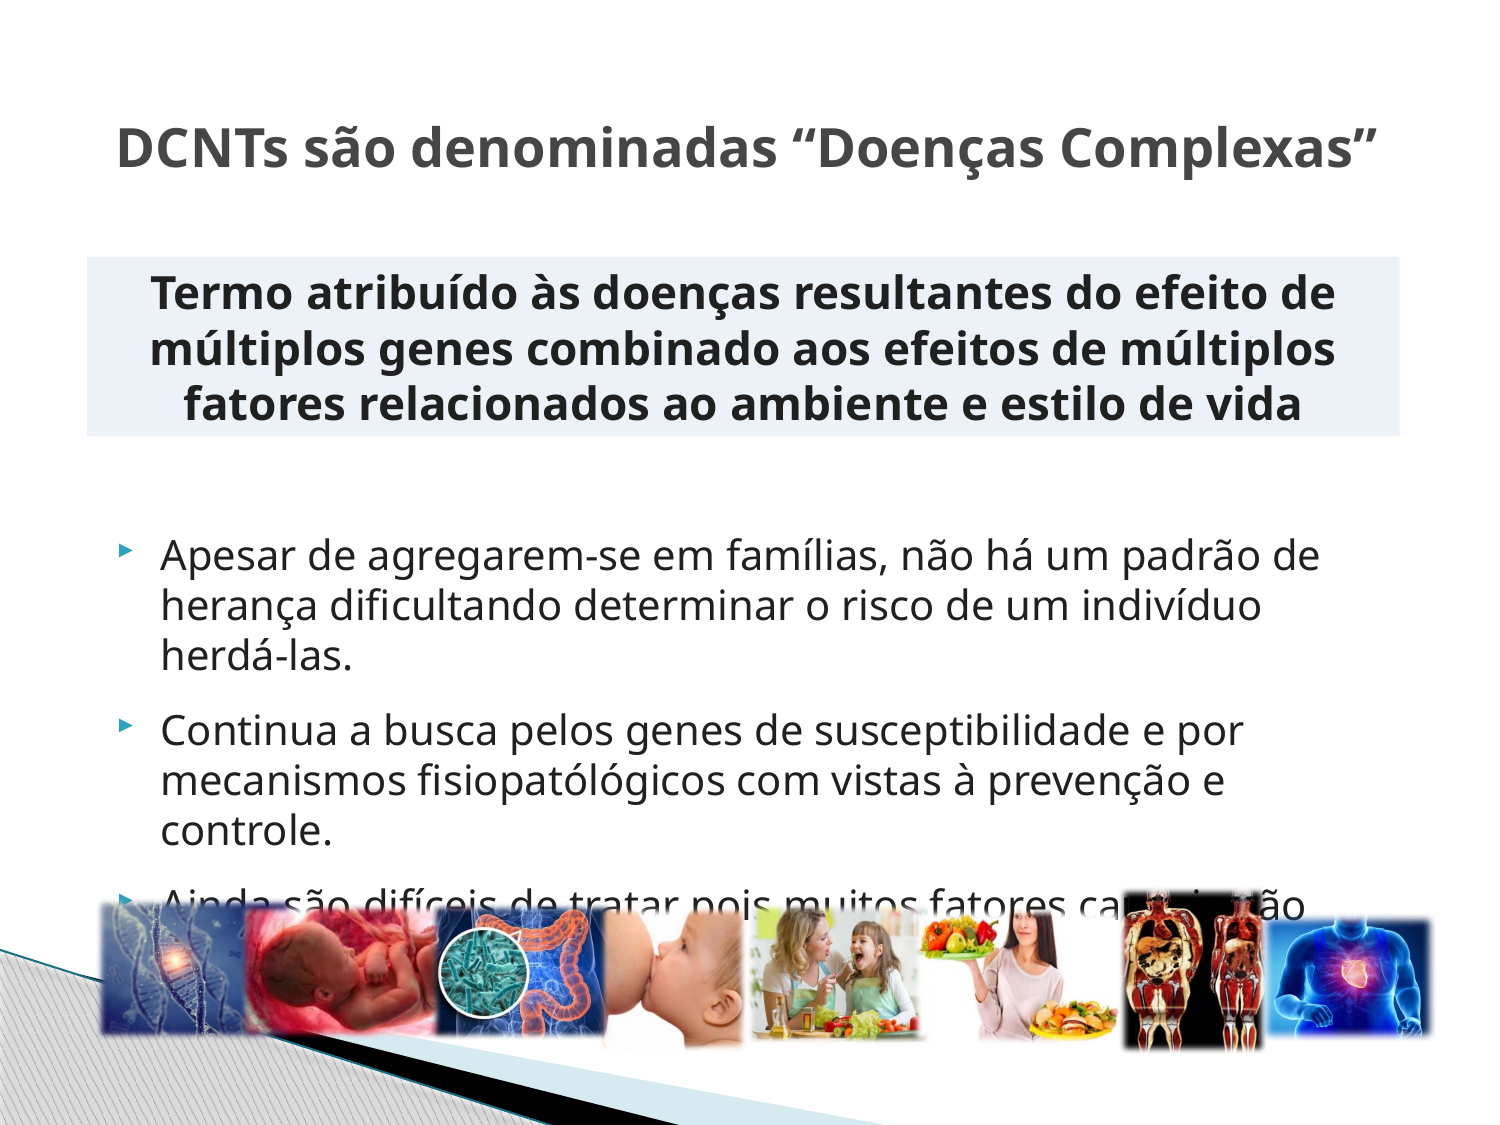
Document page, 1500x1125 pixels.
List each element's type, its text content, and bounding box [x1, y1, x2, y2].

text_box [94, 886, 1438, 1055]
list Apesar de agregarem-se em famílias, não há um padrão de herança dificultando determinar o risco de um indivíduo herdá-las. Continua a busca pelos genes de susceptibilidade e por mecanismos fisiopatólógicos com vistas à prevenção e controle. Ainda são difíceis de tratar pois muitos fatores causais não foram identificados. [101, 521, 1415, 886]
text_box Termo atribuído às doenças resultantes do efeito de múltiplos genes combinado aos efeitos de múltiplos fatores relacionados ao ambiente e estilo de vida [87, 256, 1400, 437]
title DCNTs são denominadas “Doenças Complexas” [18, 52, 1490, 240]
